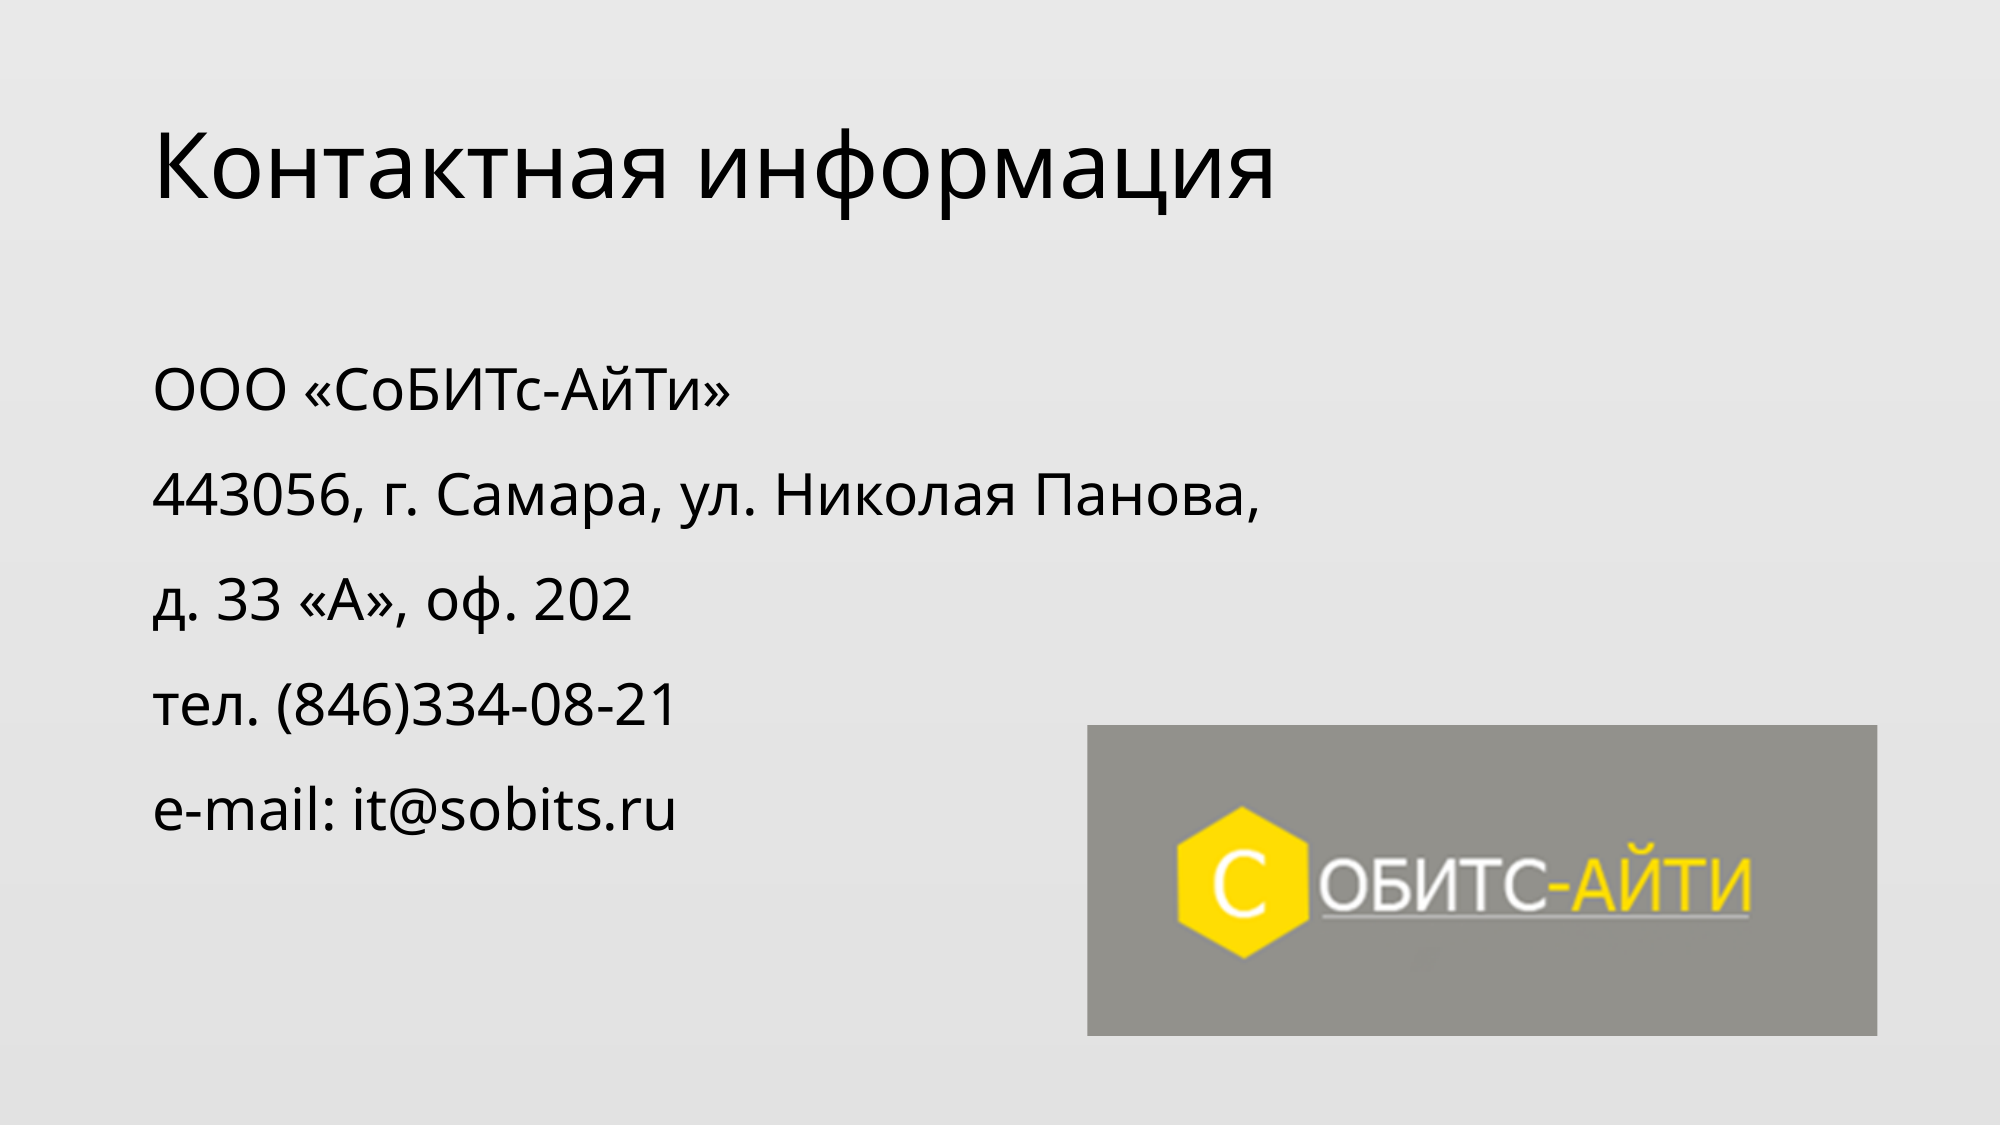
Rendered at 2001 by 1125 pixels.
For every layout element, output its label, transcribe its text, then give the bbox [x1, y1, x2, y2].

title Контактная информация [137, 59, 1863, 278]
text_box ООО «СоБИТс-АйТи» 443056, г. Самара, ул. Николая Панова, д. 33 «А», оф. 202 тел. (846)334-08-21 e-mail: it@sobits.ru [137, 309, 1815, 896]
picture [1087, 725, 1878, 1036]
